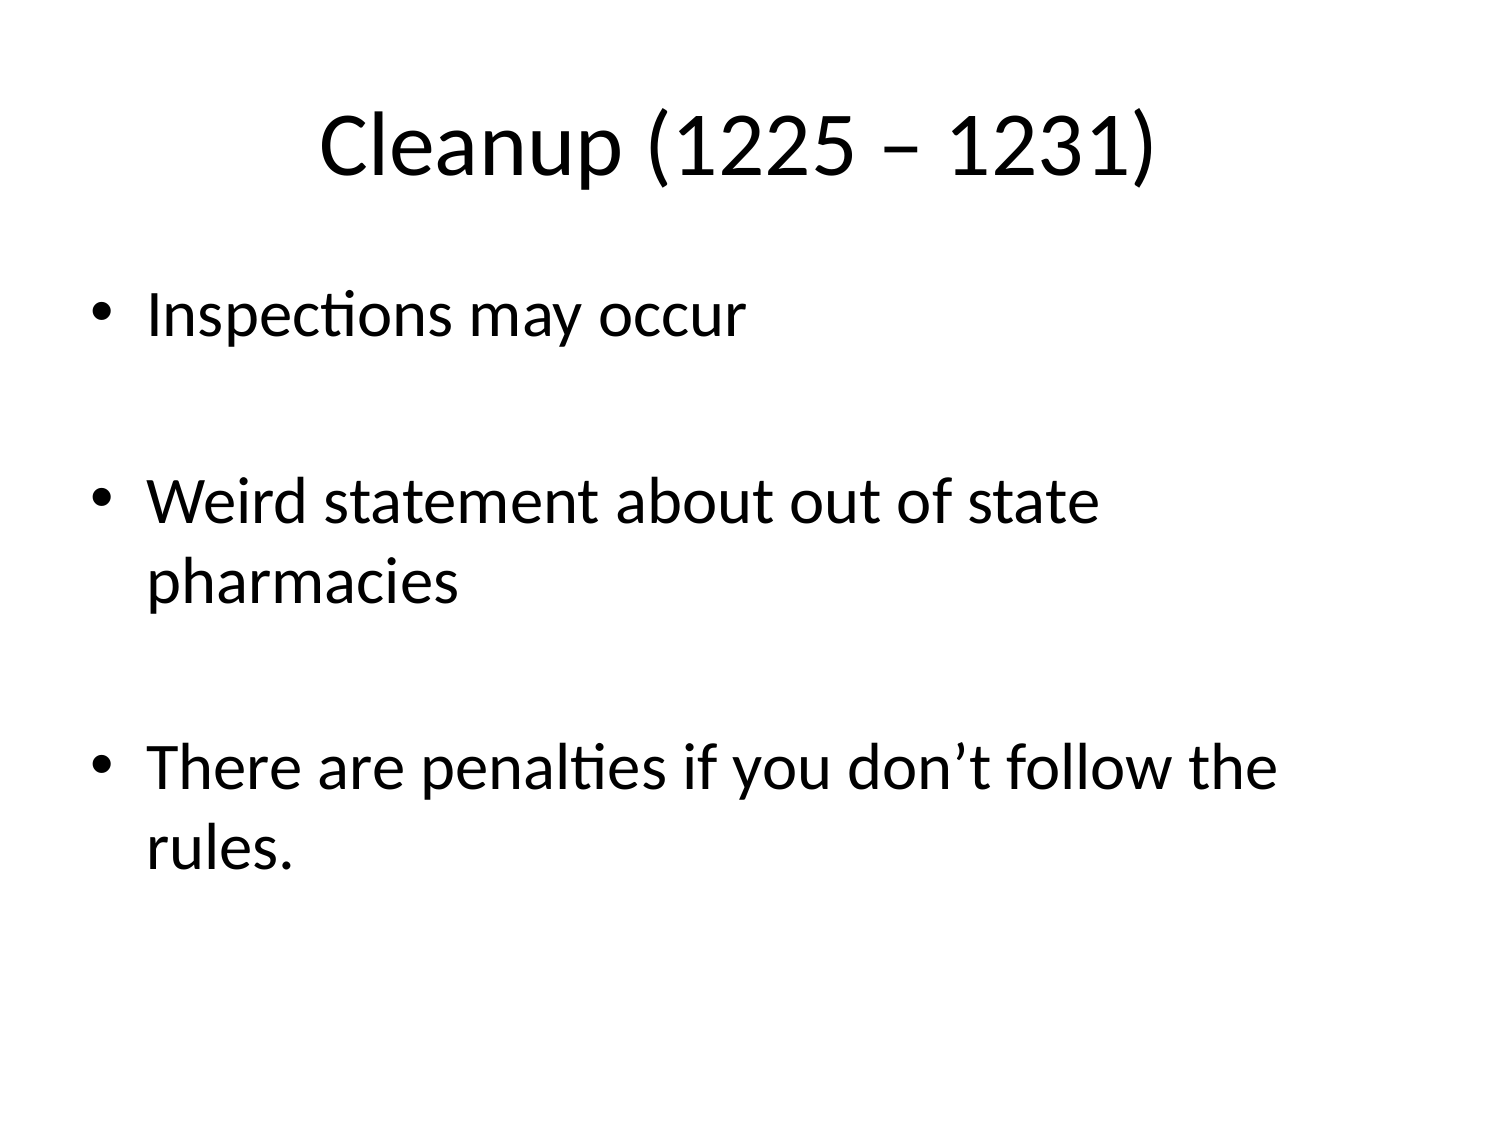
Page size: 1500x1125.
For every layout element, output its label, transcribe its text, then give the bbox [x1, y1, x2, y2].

title Cleanup (1225 – 1231) [75, 45, 1425, 233]
list Inspections may occur Weird statement about out of state pharmacies There are penalties if you don’t follow the rules. [75, 262, 1425, 1005]
